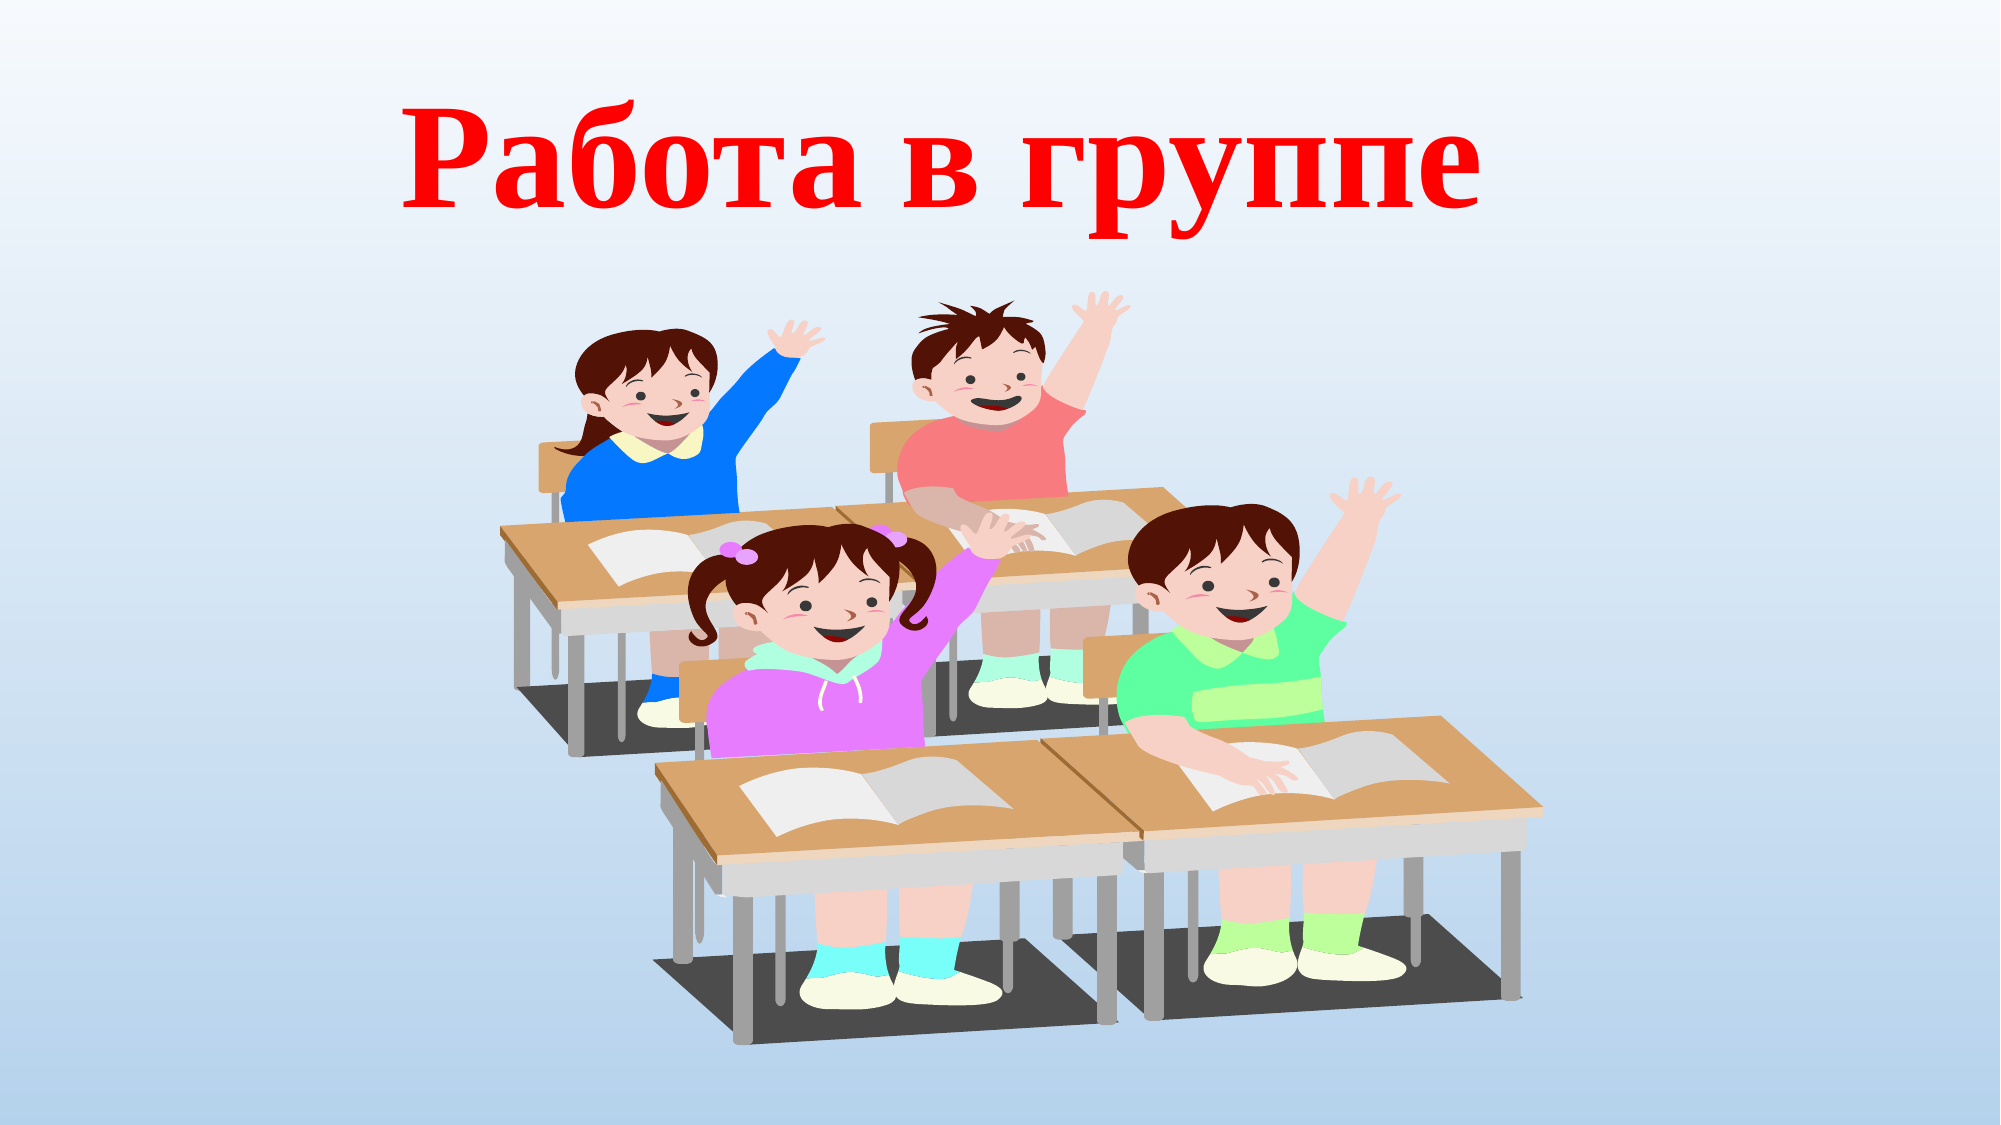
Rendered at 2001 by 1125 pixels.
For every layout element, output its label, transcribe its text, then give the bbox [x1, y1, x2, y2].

picture [499, 289, 1544, 1046]
text_box Работа в группе [385, 49, 1499, 245]
